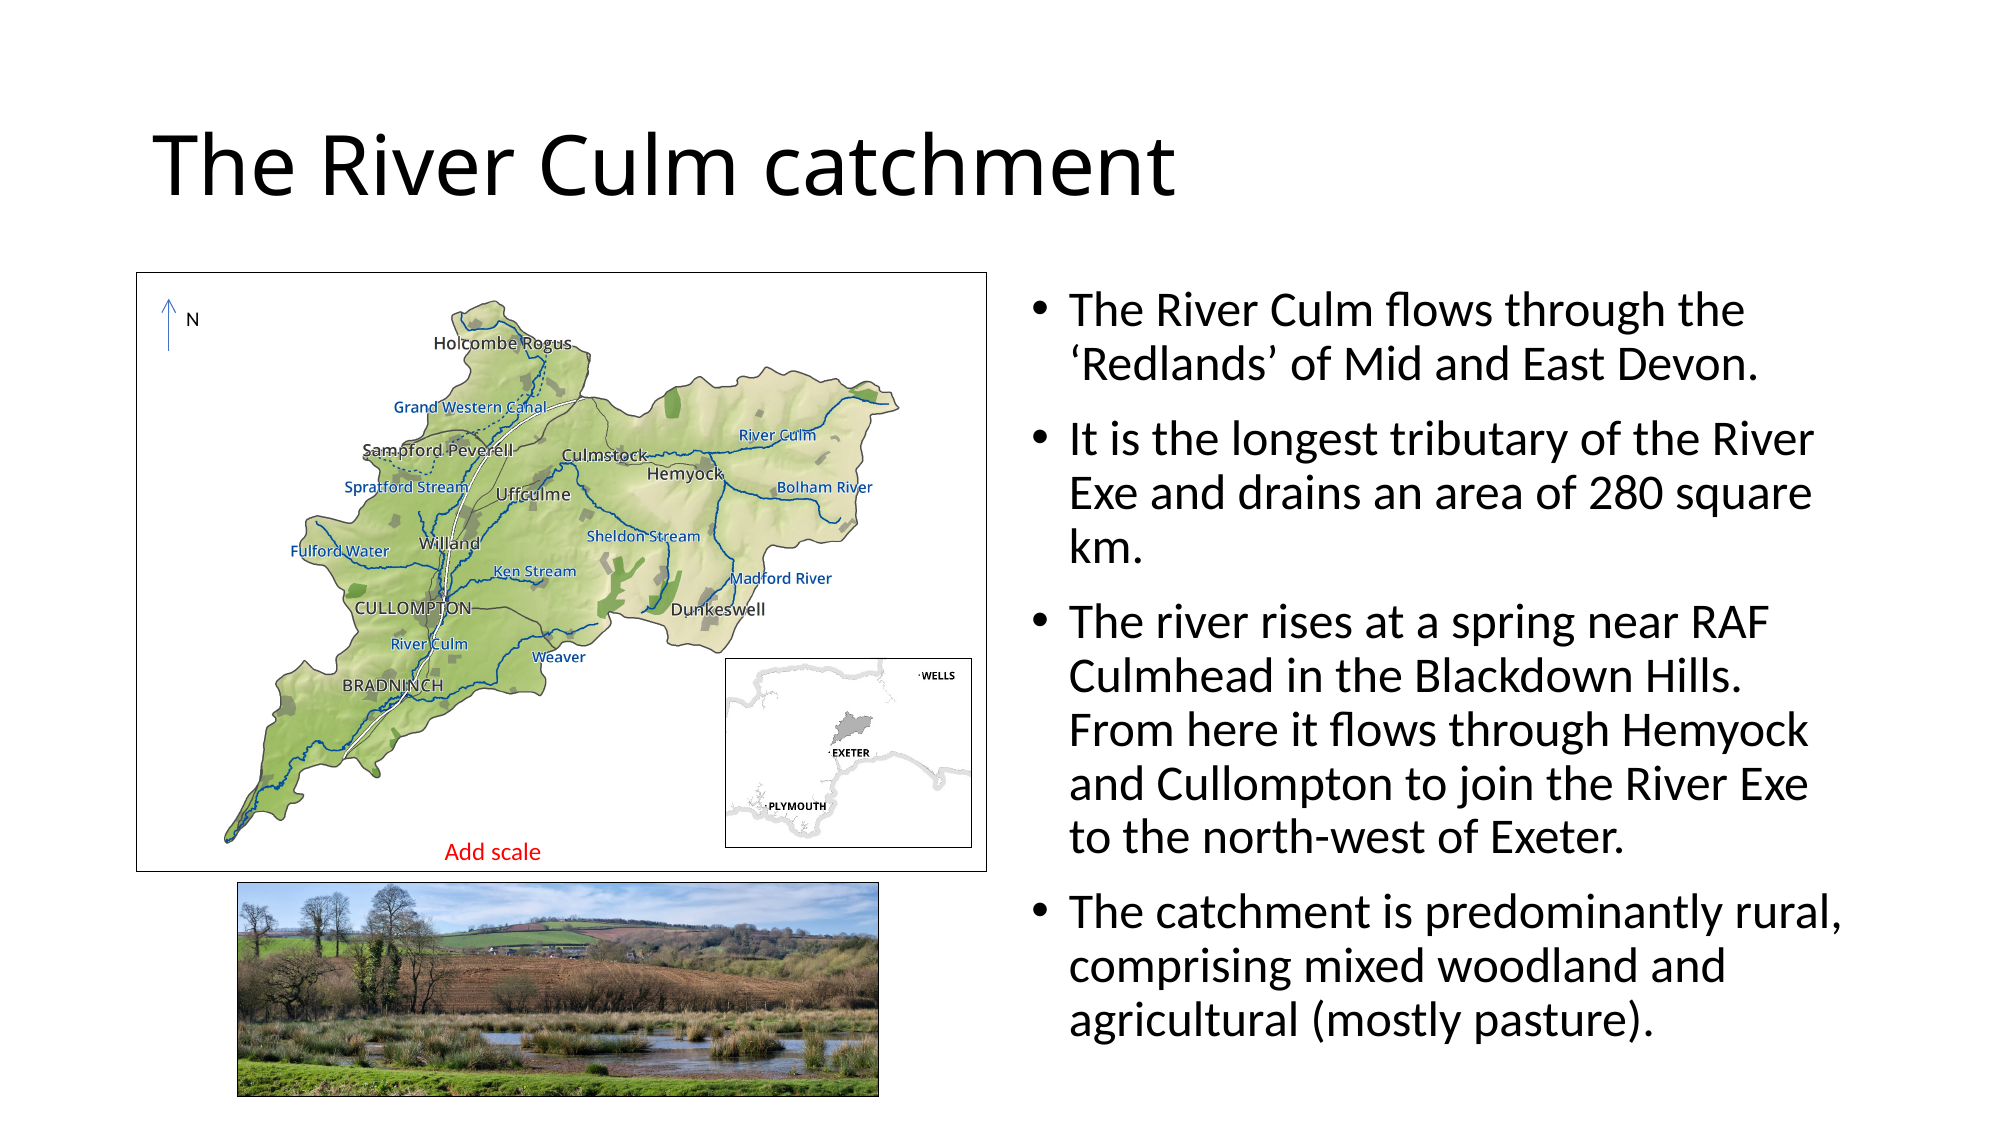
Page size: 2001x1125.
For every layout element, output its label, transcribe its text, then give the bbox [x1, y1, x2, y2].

picture [237, 882, 879, 1097]
picture [725, 658, 972, 848]
list The River Culm flows through the ‘Redlands’ of Mid and East Devon. It is the longest tributary of the River Exe and drains an area of 280 square km. The river rises at a spring near RAF Culmhead in the Blackdown Hills. From here it flows through Hemyock and Cullompton to join the River Exe to the north-west of Exeter. The catchment is predominantly rural, comprising mixed woodland and agricultural (mostly pasture). [1016, 275, 1867, 990]
title The River Culm catchment [137, 59, 1863, 278]
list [136, 272, 987, 871]
